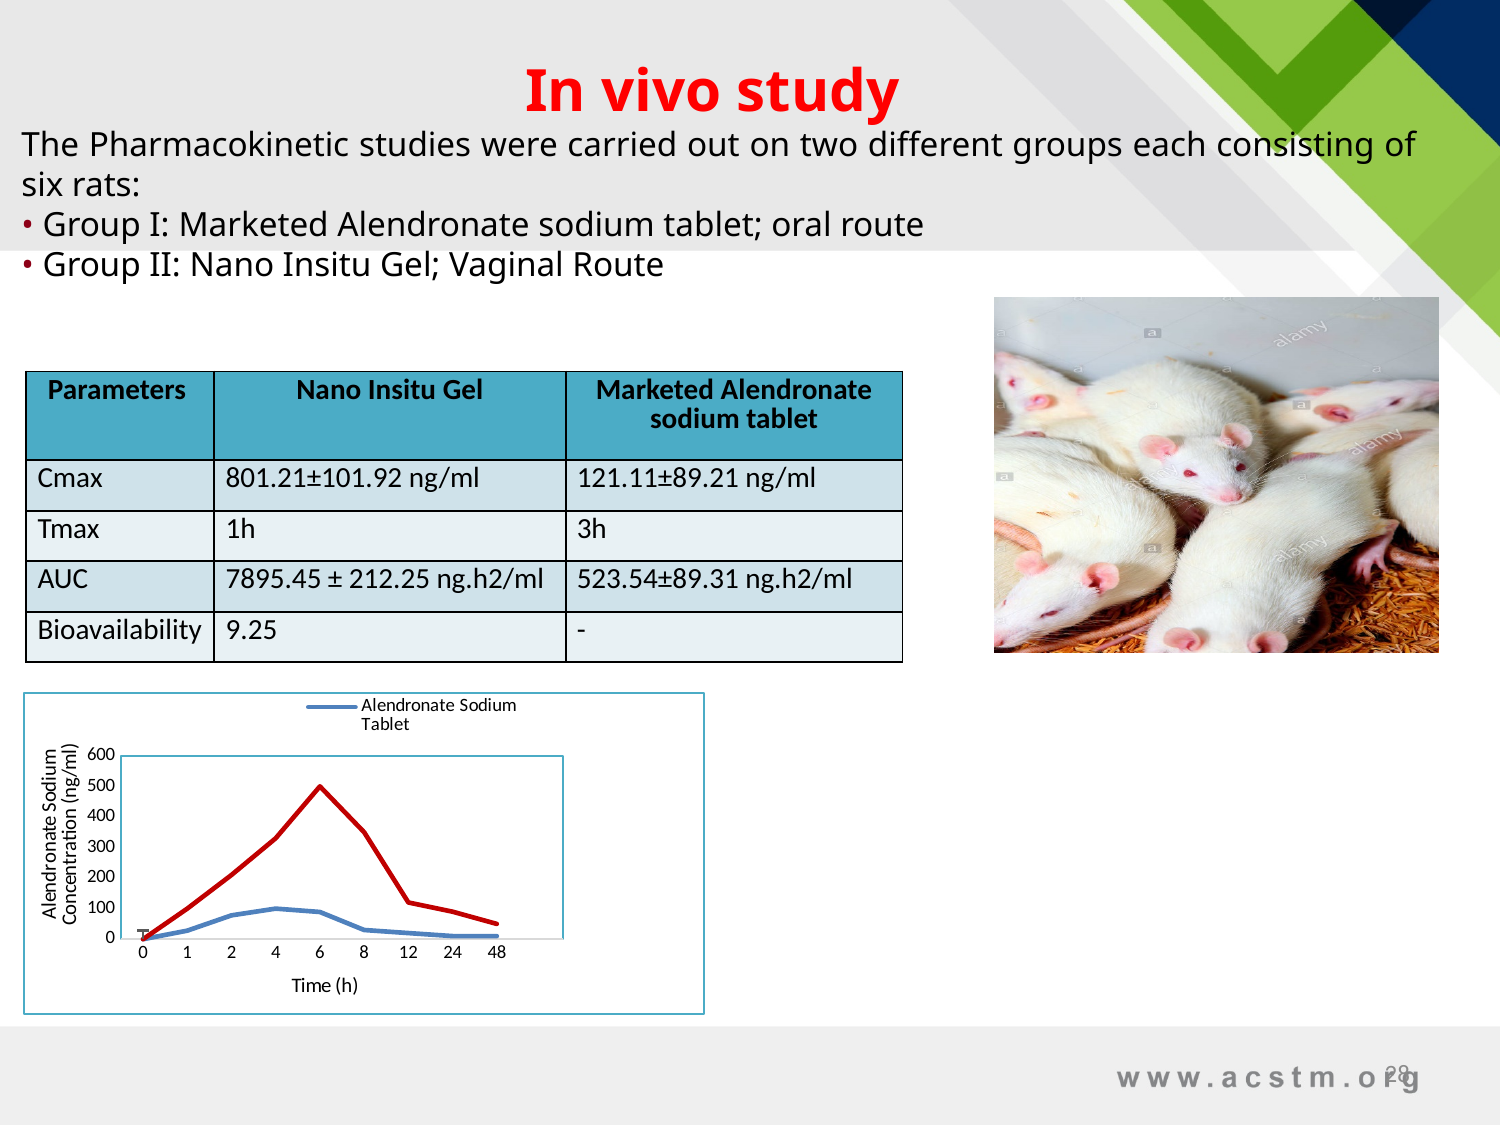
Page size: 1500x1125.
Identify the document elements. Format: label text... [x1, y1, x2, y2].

table_cell 523.54±89.31 ng.h2/ml [567, 562, 902, 611]
table_cell - [567, 613, 902, 661]
chart [23, 692, 706, 1016]
table_header Nano Insitu Gel [215, 372, 565, 459]
table_header Marketed Alendronate sodium tablet [567, 372, 902, 459]
table_cell 9.25 [215, 613, 565, 661]
table_cell Cmax [27, 461, 213, 510]
table_cell 1h [215, 512, 565, 560]
text_box In vivo study The Pharmacokinetic studies were carried out on two different groups each consisting of six rats: • Group I: Marketed Alendronate sodium tablet; oral route • Group II: Nano Insitu Gel; Vaginal Route [6, 46, 1434, 291]
table_cell 121.11±89.21 ng/ml [567, 461, 902, 510]
table_cell 7895.45 ± 212.25 ng.h2/ml [215, 562, 565, 611]
picture [0, 0, 1500, 1125]
table_cell Bioavailability [27, 613, 213, 661]
table_cell 3h [567, 512, 902, 560]
table_header Parameters [27, 372, 213, 459]
table_cell Tmax [27, 512, 213, 560]
table_cell AUC [27, 562, 213, 611]
table_cell 801.21±101.92 ng/ml [215, 461, 565, 510]
slide_number 28 [1074, 1042, 1425, 1103]
